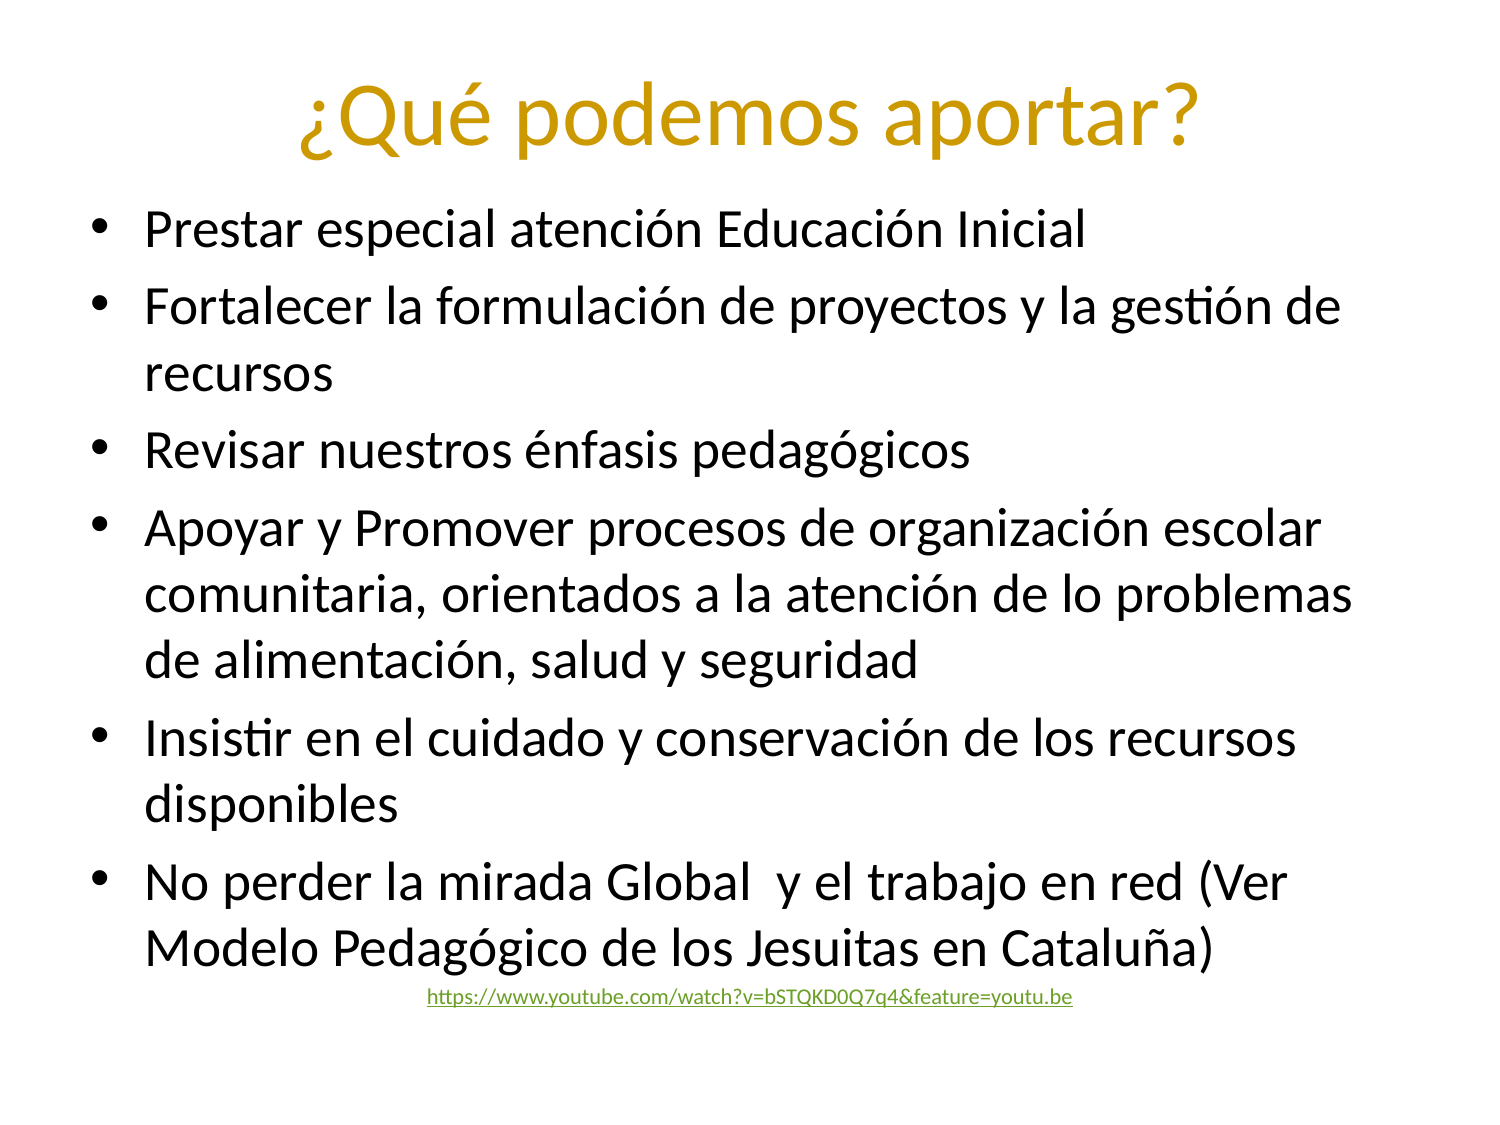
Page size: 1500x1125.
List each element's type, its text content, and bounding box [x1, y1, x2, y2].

title ¿Qué podemos aportar? [75, 45, 1425, 173]
list Prestar especial atención Educación Inicial Fortalecer la formulación de proyectos y la gestión de recursos Revisar nuestros énfasis pedagógicos Apoyar y Promover procesos de organización escolar comunitaria, orientados a la atención de lo problemas de alimentación, salud y seguridad Insistir en el cuidado y conservación de los recursos disponibles No perder la mirada Global y el trabajo en red (Ver Modelo Pedagógico de los Jesuitas en Cataluña) https://www.youtube.com/watch?v=bSTQKD0Q7q4&feature=youtu.be [75, 184, 1425, 1024]
